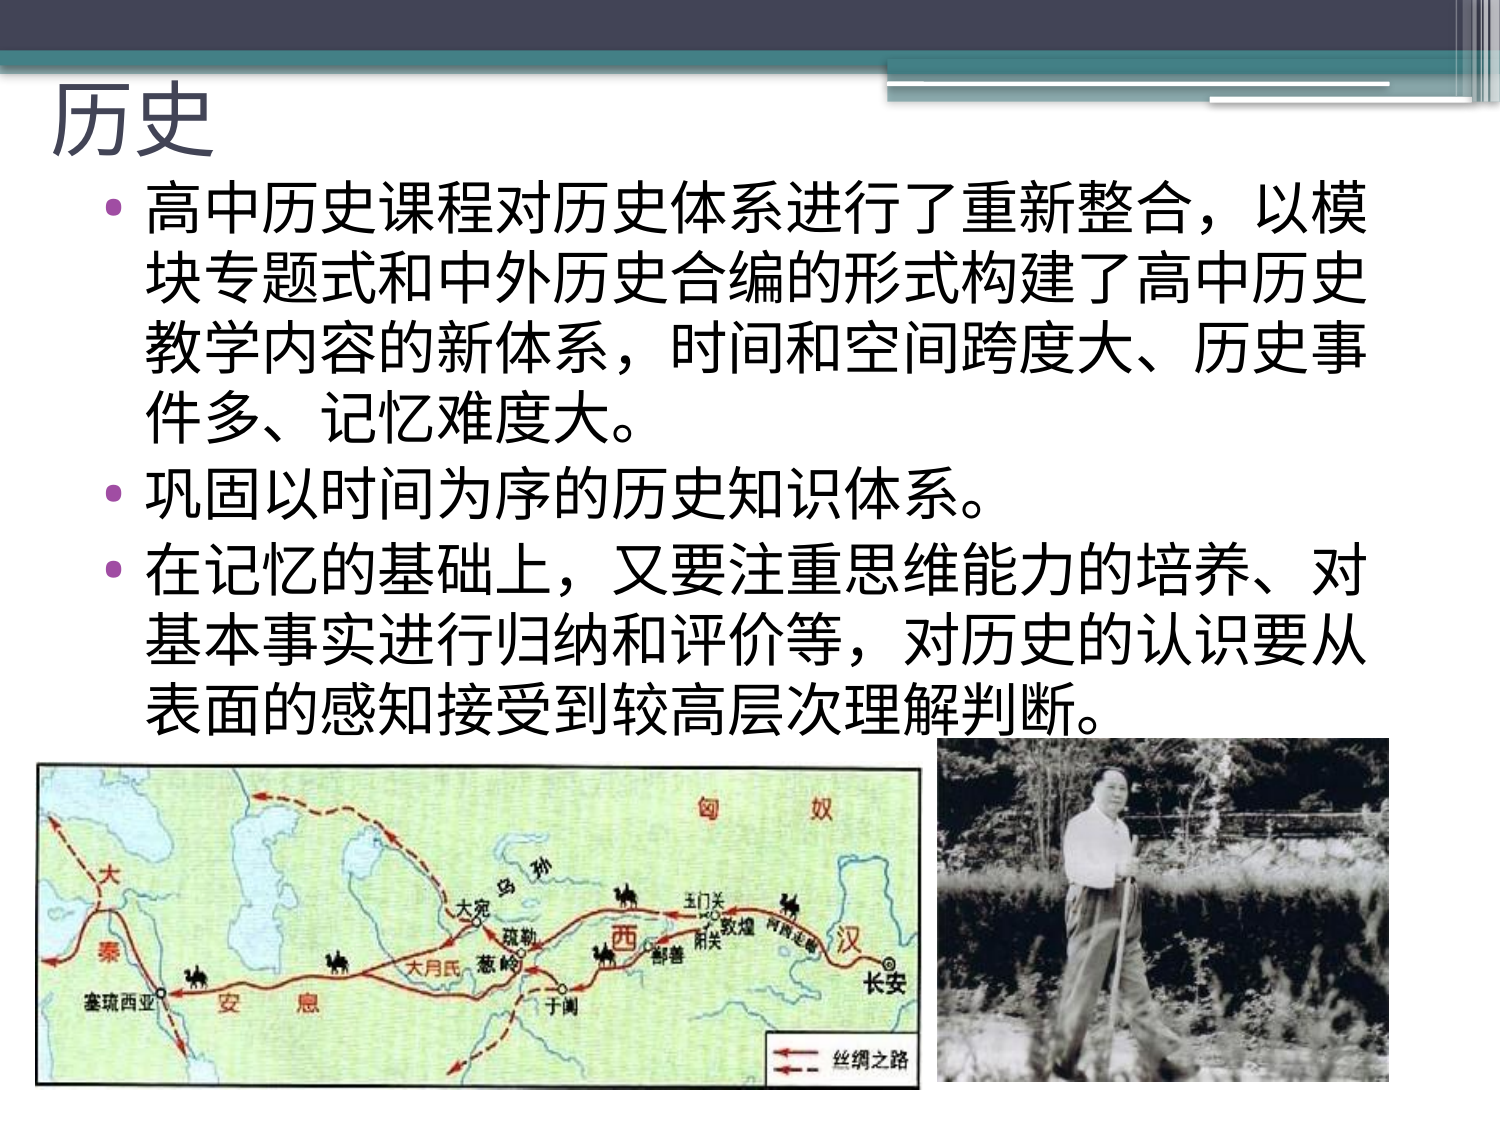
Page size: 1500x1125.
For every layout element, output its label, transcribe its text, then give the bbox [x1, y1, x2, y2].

picture [937, 738, 1390, 1083]
list 高中历史课程对历史体系进行了重新整合，以模块专题式和中外历史合编的形式构建了高中历史教学内容的新体系，时间和空间跨度大、历史事件多、记忆难度大。 巩固以时间为序的历史知识体系。 在记忆的基础上，又要注重思维能力的培养、对基本事实进行归纳和评价等，对历史的认识要从表面的感知接受到较高层次理解判断。 [70, 164, 1421, 874]
title 历史 [35, 46, 500, 188]
picture [34, 761, 923, 1090]
